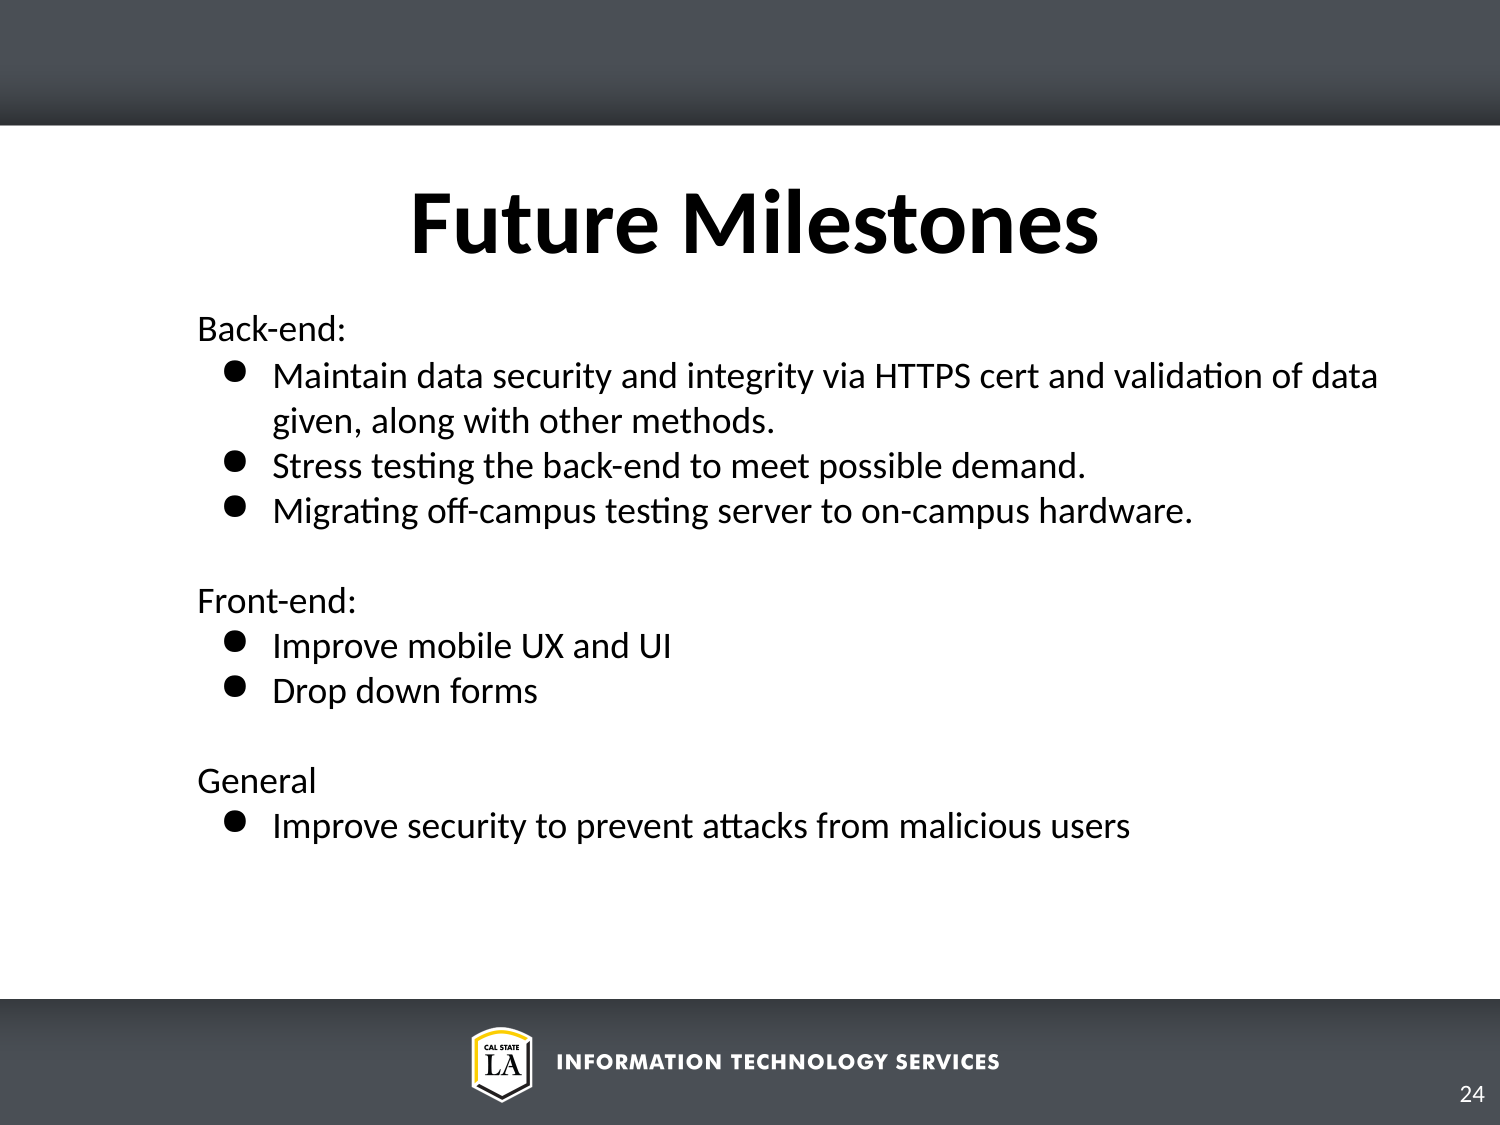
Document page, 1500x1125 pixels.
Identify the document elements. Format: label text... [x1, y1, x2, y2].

text_box Back-end: Maintain data security and integrity via HTTPS cert and validation of data given, along with other methods. Stress testing the back-end to meet possible demand. Migrating off-campus testing server to on-campus hardware. Front-end: Improve mobile UX and UI Drop down forms General Improve security to prevent attacks from malicious users [32, 276, 1480, 1069]
text_box Future Milestones [128, 146, 1383, 241]
picture [0, 0, 1500, 1125]
slide_number 24 [1410, 1060, 1500, 1125]
